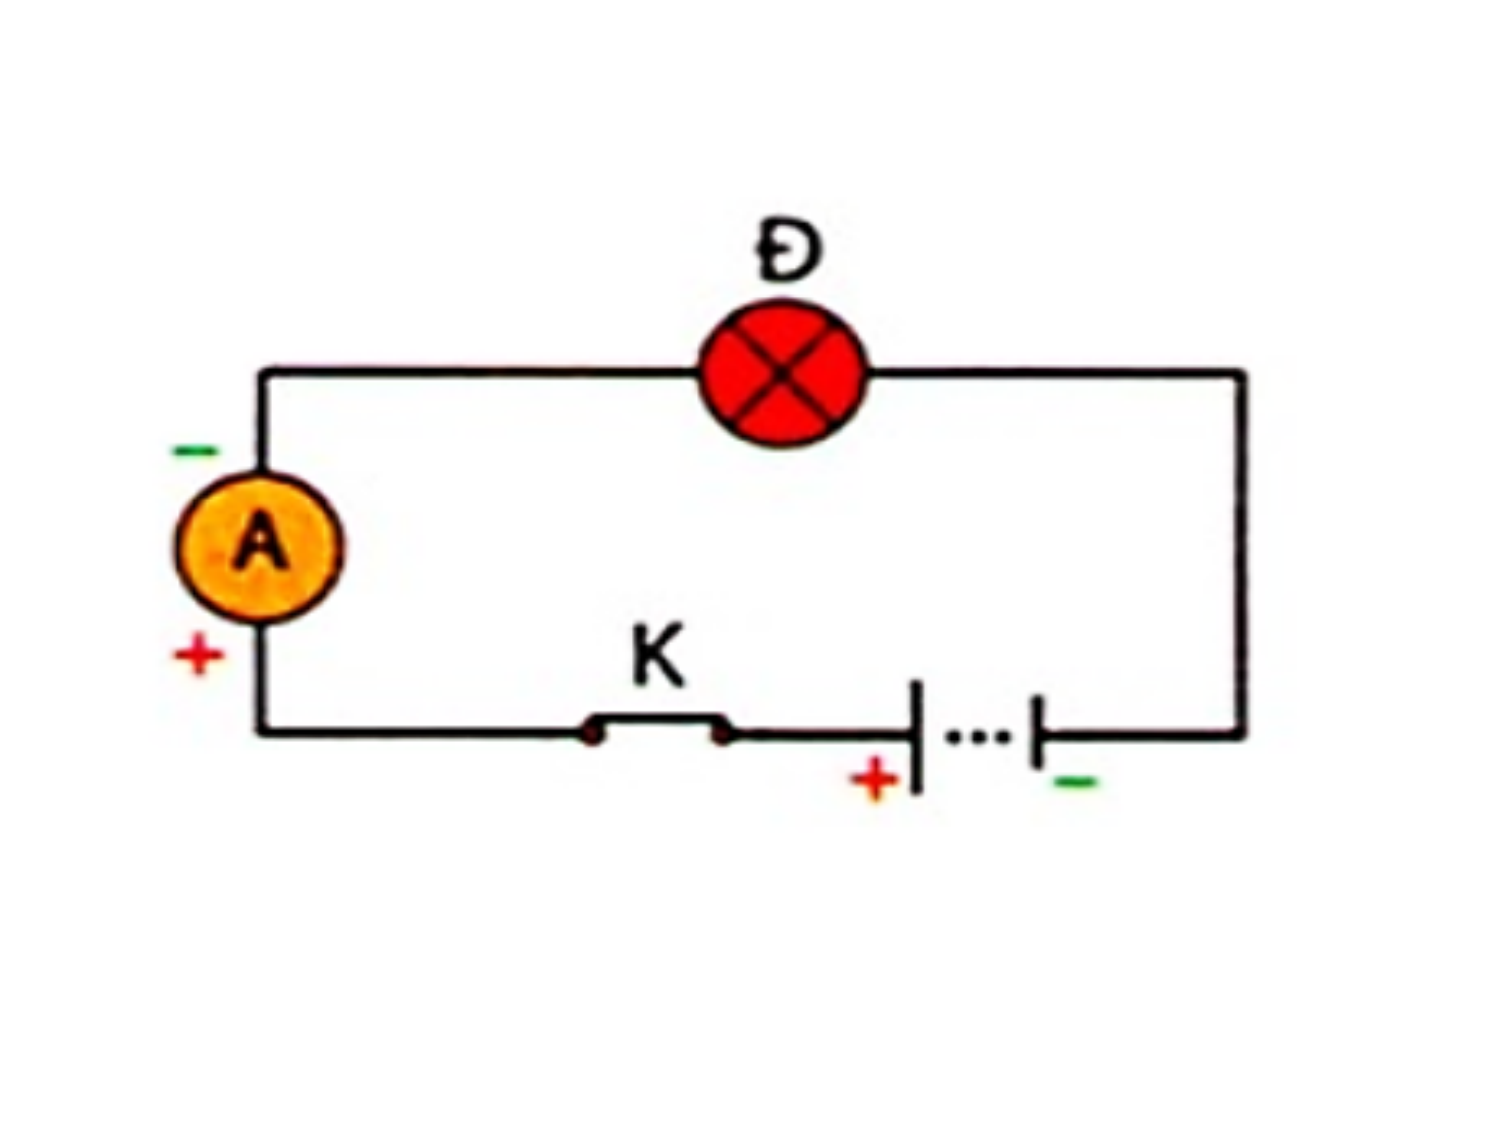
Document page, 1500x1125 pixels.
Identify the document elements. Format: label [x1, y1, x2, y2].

picture [112, 162, 1301, 838]
